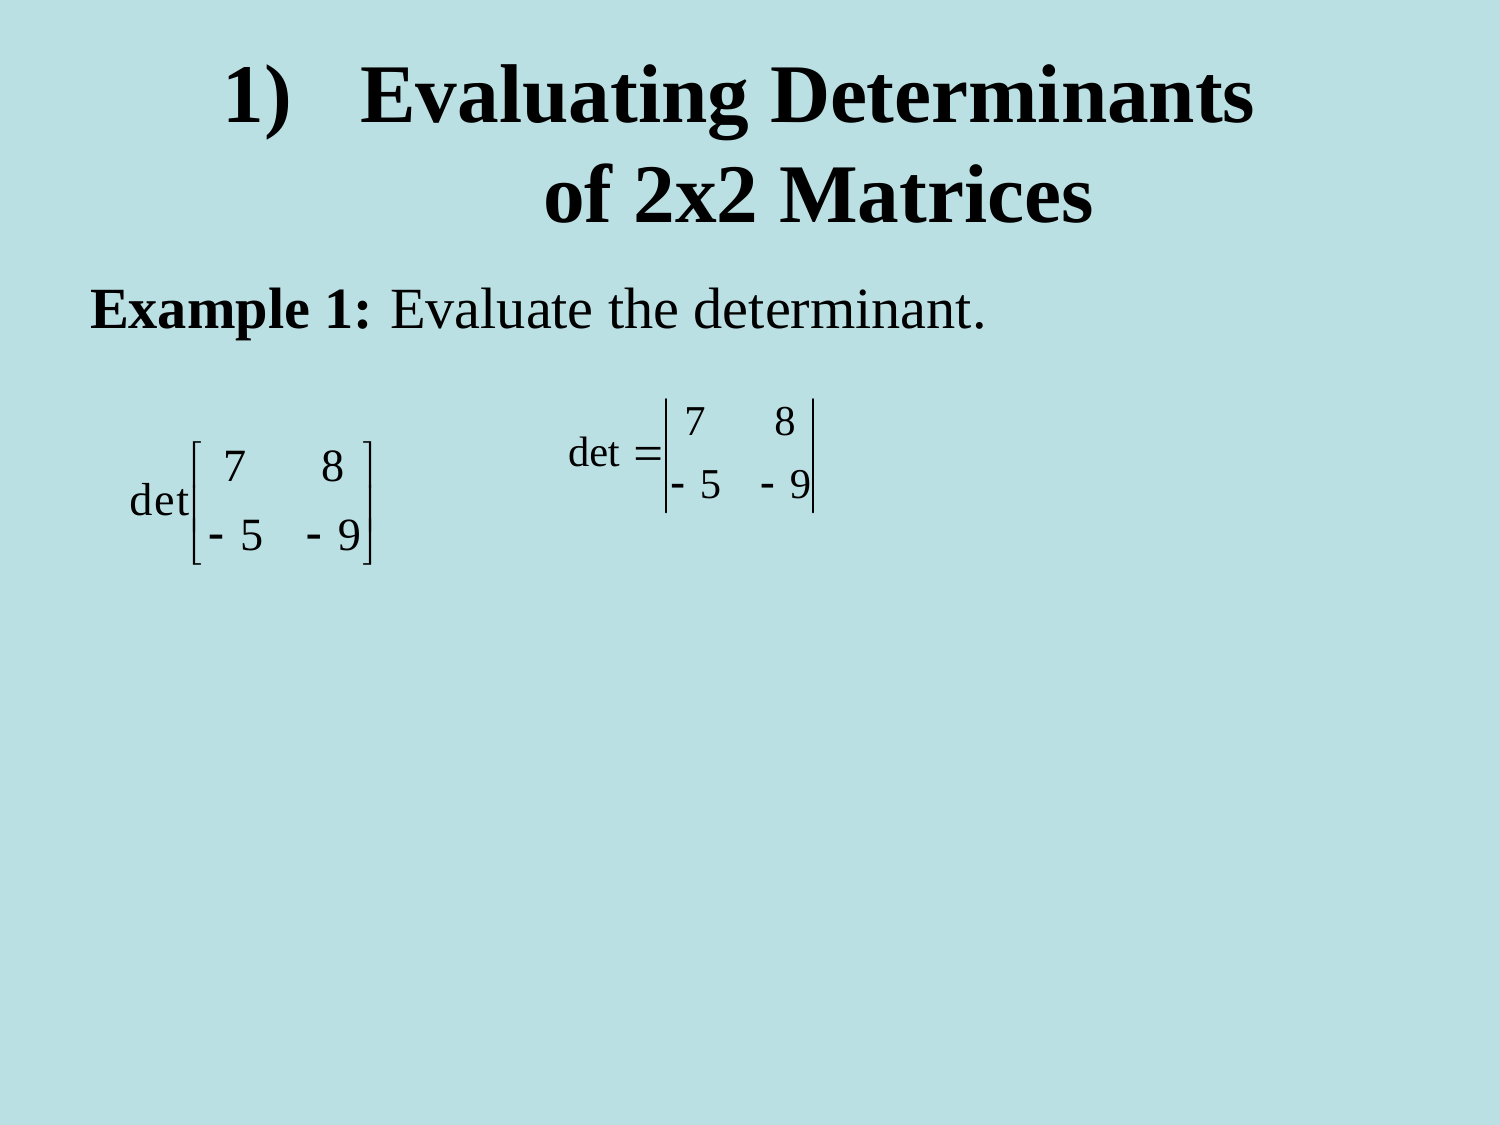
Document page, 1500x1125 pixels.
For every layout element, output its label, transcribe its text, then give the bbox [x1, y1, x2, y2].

title Evaluating Determinants of 2x2 Matrices [75, 45, 1425, 233]
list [562, 391, 826, 520]
list Example 1: Evaluate the determinant. [75, 262, 1438, 1005]
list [122, 433, 390, 574]
